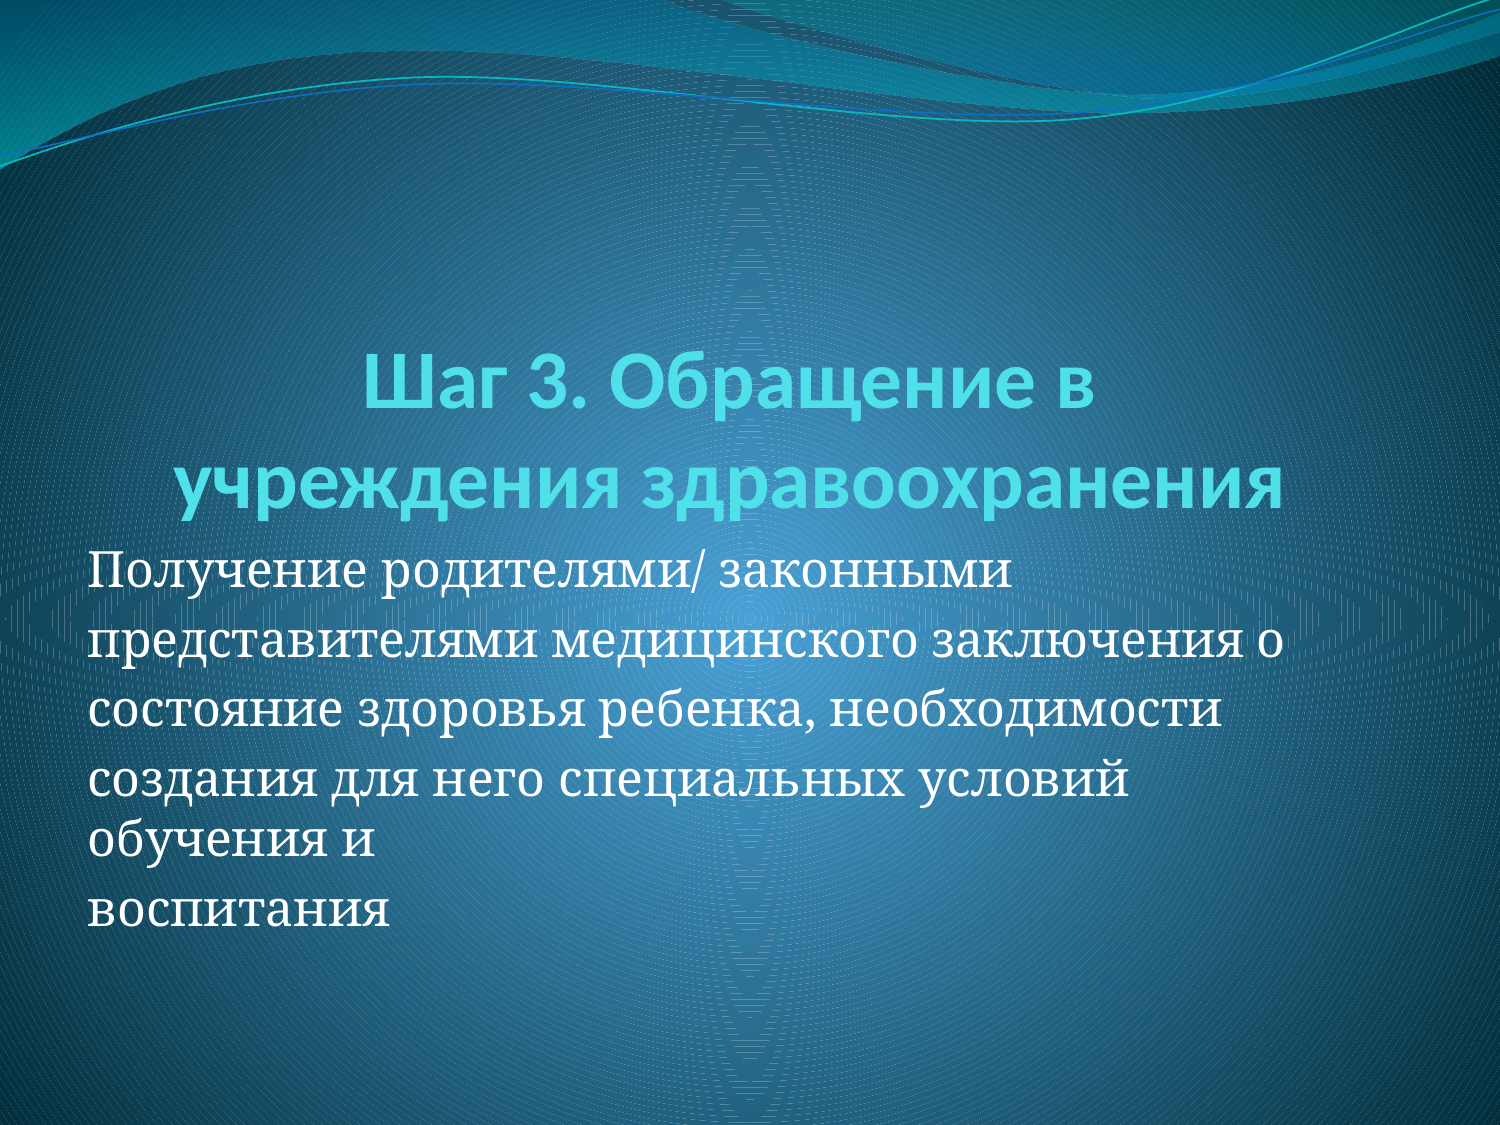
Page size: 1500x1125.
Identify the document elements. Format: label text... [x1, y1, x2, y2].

subtitle Получение родителями/ законными представителями медицинского заключения о состояние здоровья ребенка, необходимости создания для него специальных условий обучения и воспитания [87, 529, 1376, 818]
title Шаг 3. Обращение в учреждения здравоохранения [87, 224, 1376, 525]
